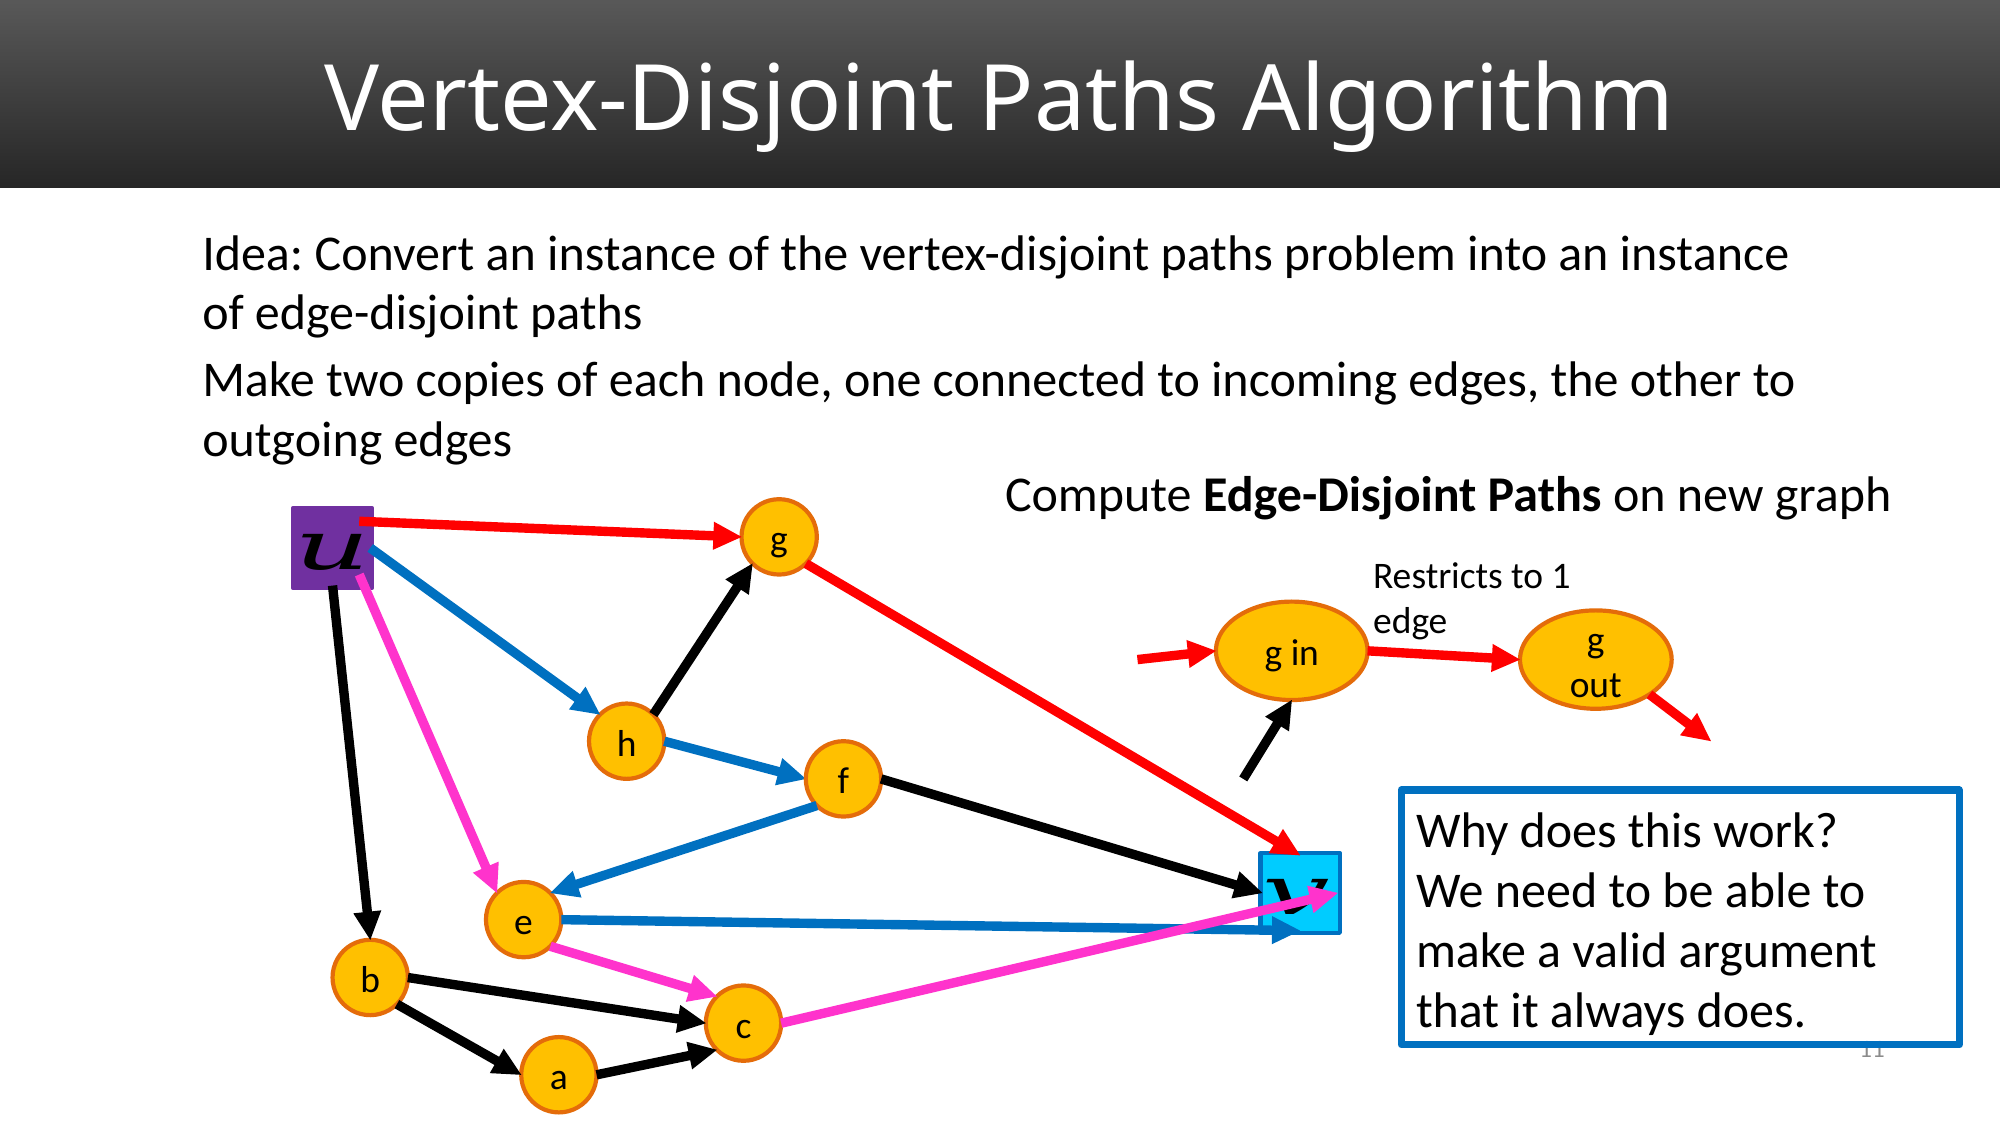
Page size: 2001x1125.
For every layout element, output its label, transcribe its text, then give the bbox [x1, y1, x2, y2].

text_box Why does this work? We need to be able to make a valid argument that it always does. [1401, 790, 1960, 1045]
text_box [1243, 699, 1293, 780]
text_box h [586, 701, 667, 781]
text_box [780, 919, 1274, 1024]
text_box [369, 547, 601, 715]
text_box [550, 805, 818, 894]
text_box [358, 521, 742, 538]
text_box e [483, 879, 563, 960]
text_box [550, 946, 718, 997]
slide_number 11 [1433, 1045, 1900, 1078]
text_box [653, 563, 753, 715]
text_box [358, 574, 498, 894]
text_box b [330, 937, 410, 1018]
text_box Make two copies of each node, one connected to incoming edges, the other to outgoing edges [187, 339, 1813, 475]
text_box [1137, 650, 1217, 660]
text_box c [704, 983, 783, 1063]
text_box g in [1305, 600, 1367, 702]
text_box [1367, 650, 1521, 660]
text_box Idea: Convert an instance of the vertex-disjoint paths problem into an instance of edge-disjoint paths [187, 212, 1813, 339]
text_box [664, 740, 800, 780]
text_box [407, 977, 707, 1024]
text_box g [740, 497, 819, 577]
text_box g out [1519, 609, 1674, 711]
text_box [596, 1049, 718, 1076]
text_box Compute Edge-Disjoint Paths on new graph [990, 454, 1954, 530]
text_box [396, 1003, 522, 1075]
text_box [1649, 694, 1712, 742]
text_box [880, 778, 1274, 867]
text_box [561, 892, 1263, 920]
text_box a [519, 1034, 598, 1115]
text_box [332, 585, 371, 941]
text_box Restricts to 1 edge [1358, 543, 1613, 649]
title Vertex-Disjoint Paths Algorithm [99, 24, 1900, 163]
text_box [805, 563, 1301, 856]
